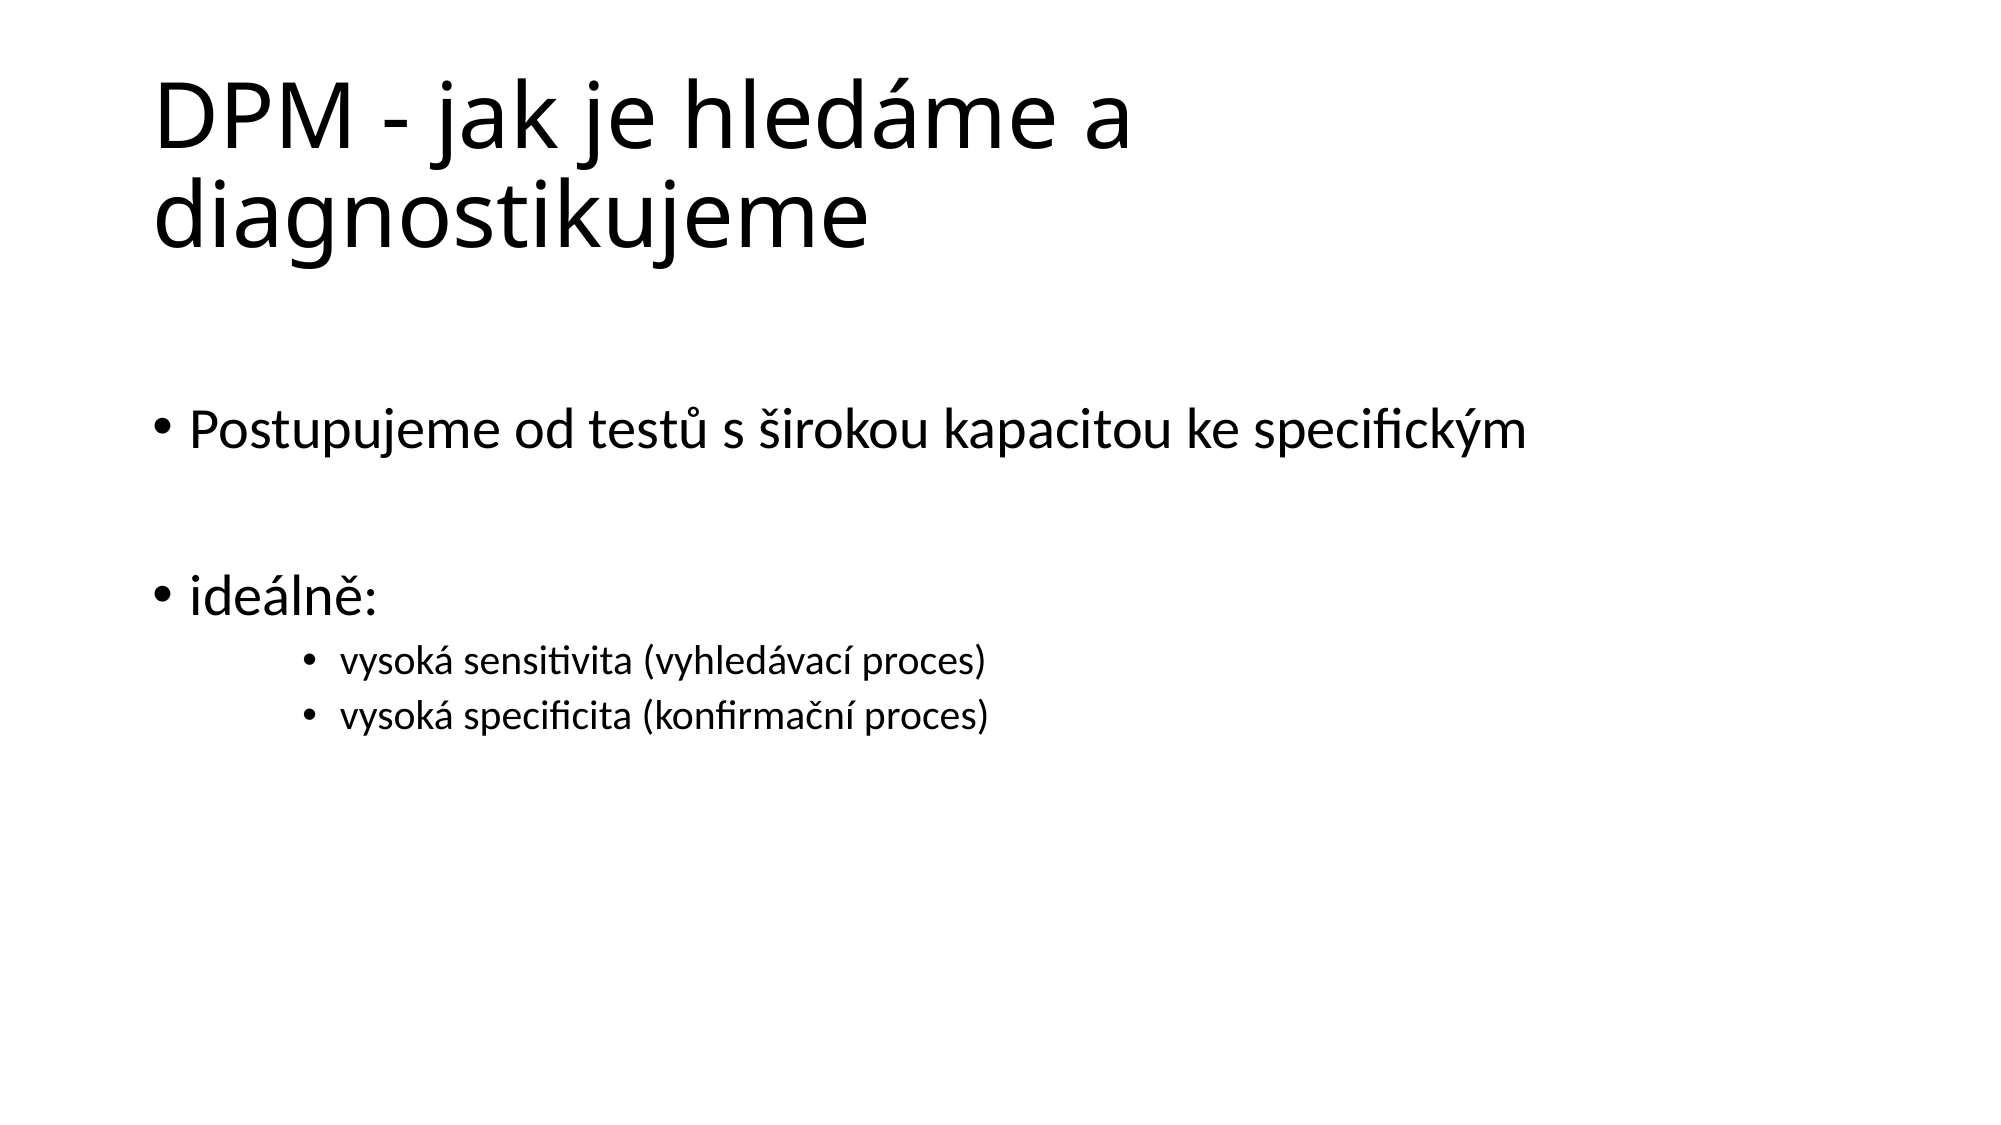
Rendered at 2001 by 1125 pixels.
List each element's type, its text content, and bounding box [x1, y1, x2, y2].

title DPM - jak je hledáme a diagnostikujeme [137, 59, 1863, 278]
list Postupujeme od testů s širokou kapacitou ke specifickým ideálně: vysoká sensitivita (vyhledávací proces) vysoká specificita (konfirmační proces) [137, 299, 1863, 1014]
